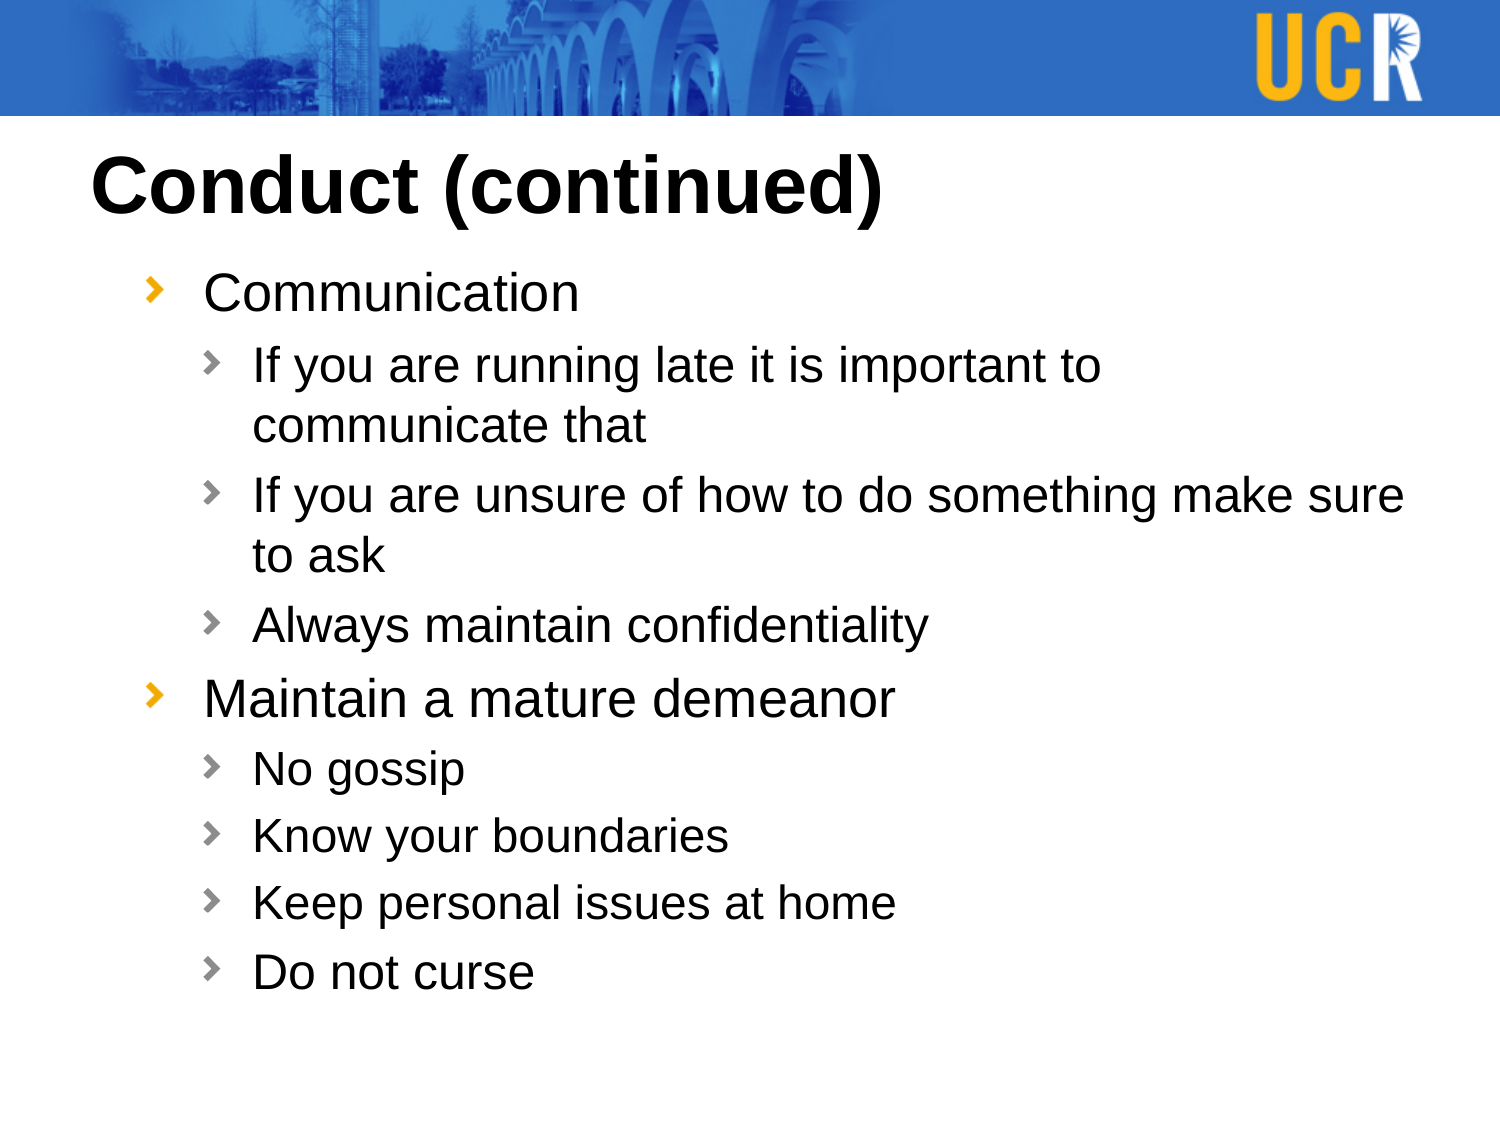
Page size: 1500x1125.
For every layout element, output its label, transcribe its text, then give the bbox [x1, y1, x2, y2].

picture [203, 888, 222, 913]
picture [203, 956, 223, 982]
picture [146, 276, 167, 304]
picture [203, 350, 223, 375]
picture [203, 821, 222, 846]
list Communication If you are running late it is important to communicate that If you are unsure of how to do something make sure to ask Always maintain confidentiality Maintain a mature demeanor No gossip Know your boundaries Keep personal issues at home Do not curse [74, 249, 1426, 1026]
picture [146, 682, 167, 709]
picture [203, 610, 223, 635]
picture [203, 480, 223, 505]
title Conduct (continued) [74, 112, 1426, 238]
picture [0, 0, 1500, 116]
picture [203, 754, 222, 779]
